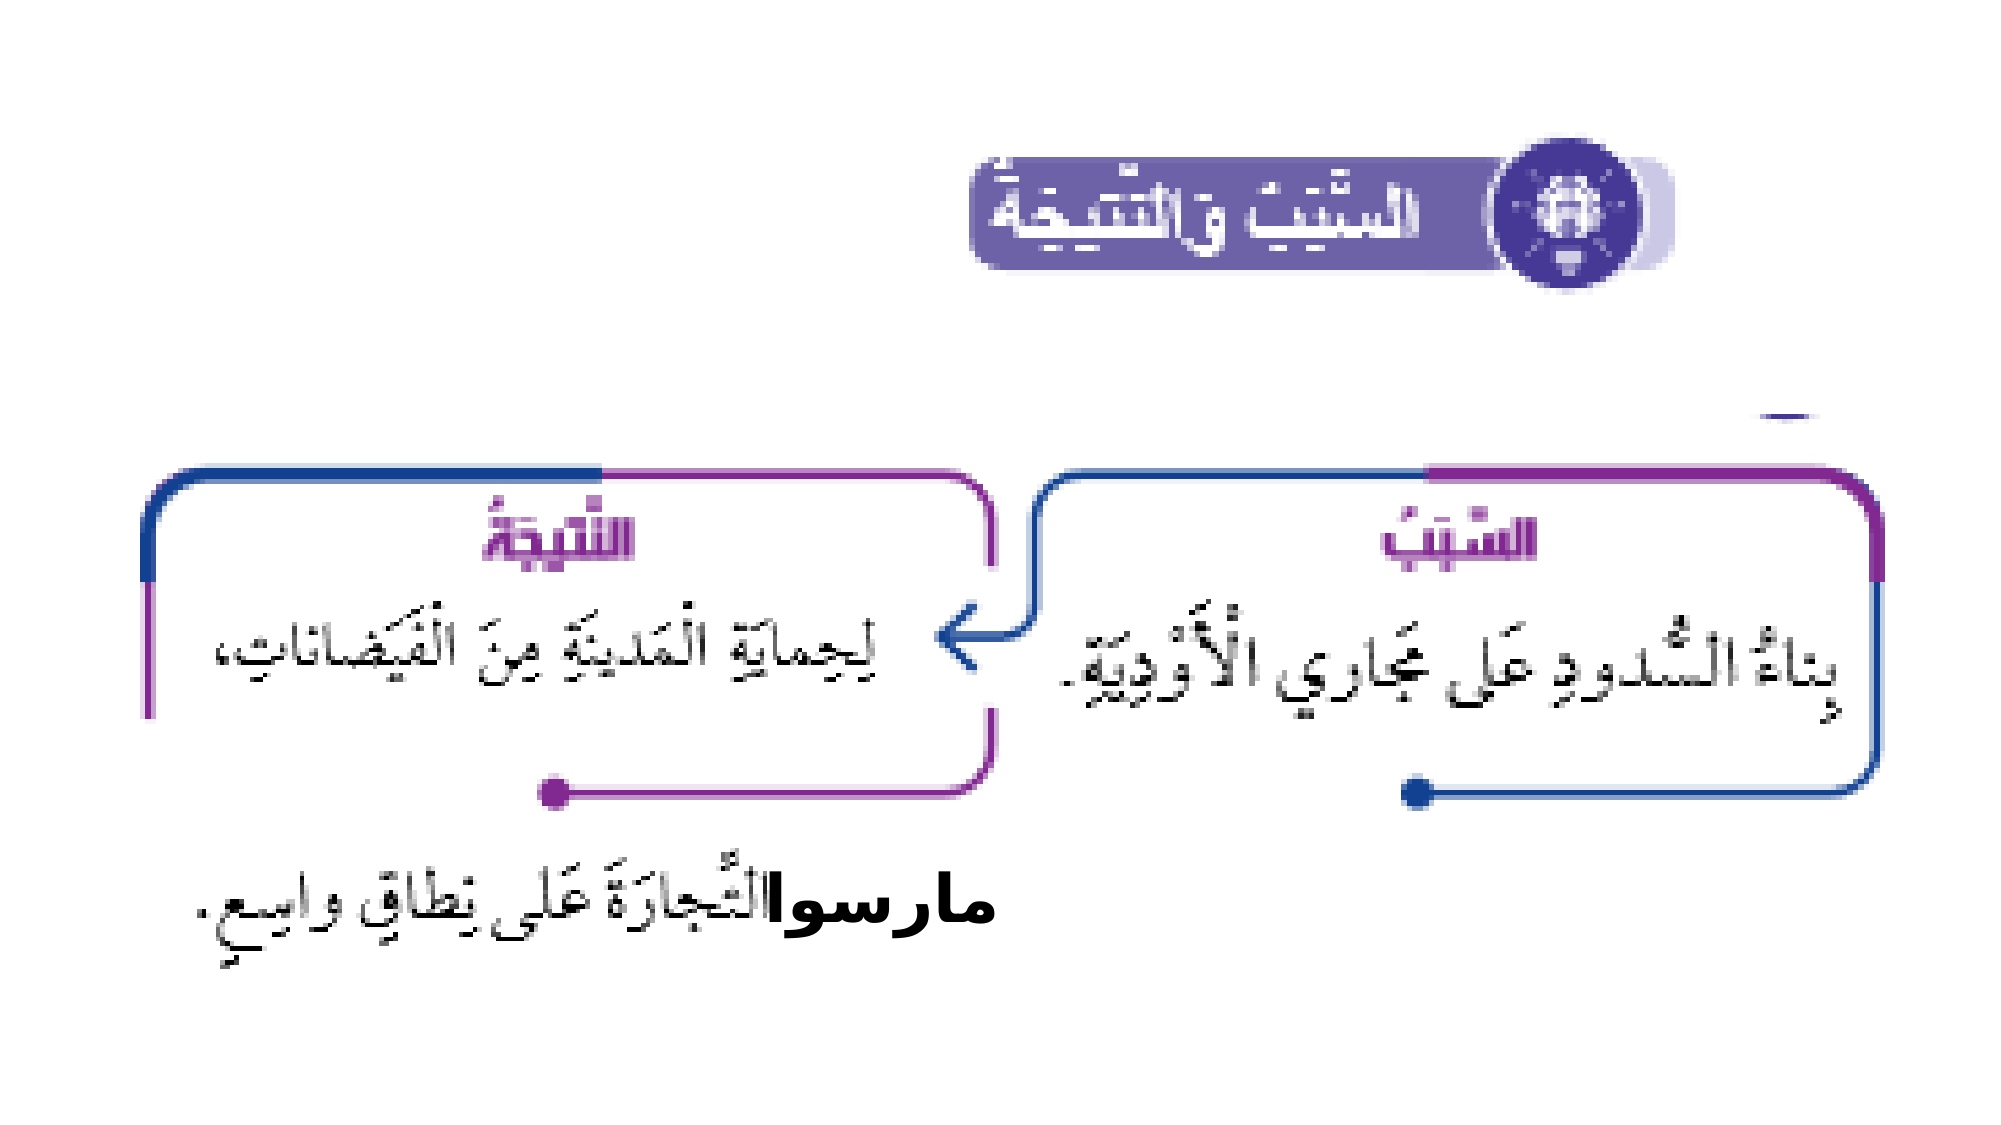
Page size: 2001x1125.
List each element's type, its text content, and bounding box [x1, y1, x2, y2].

picture [86, 414, 2000, 998]
text_box مارسوا [880, 899, 1015, 944]
picture [707, 32, 2000, 339]
